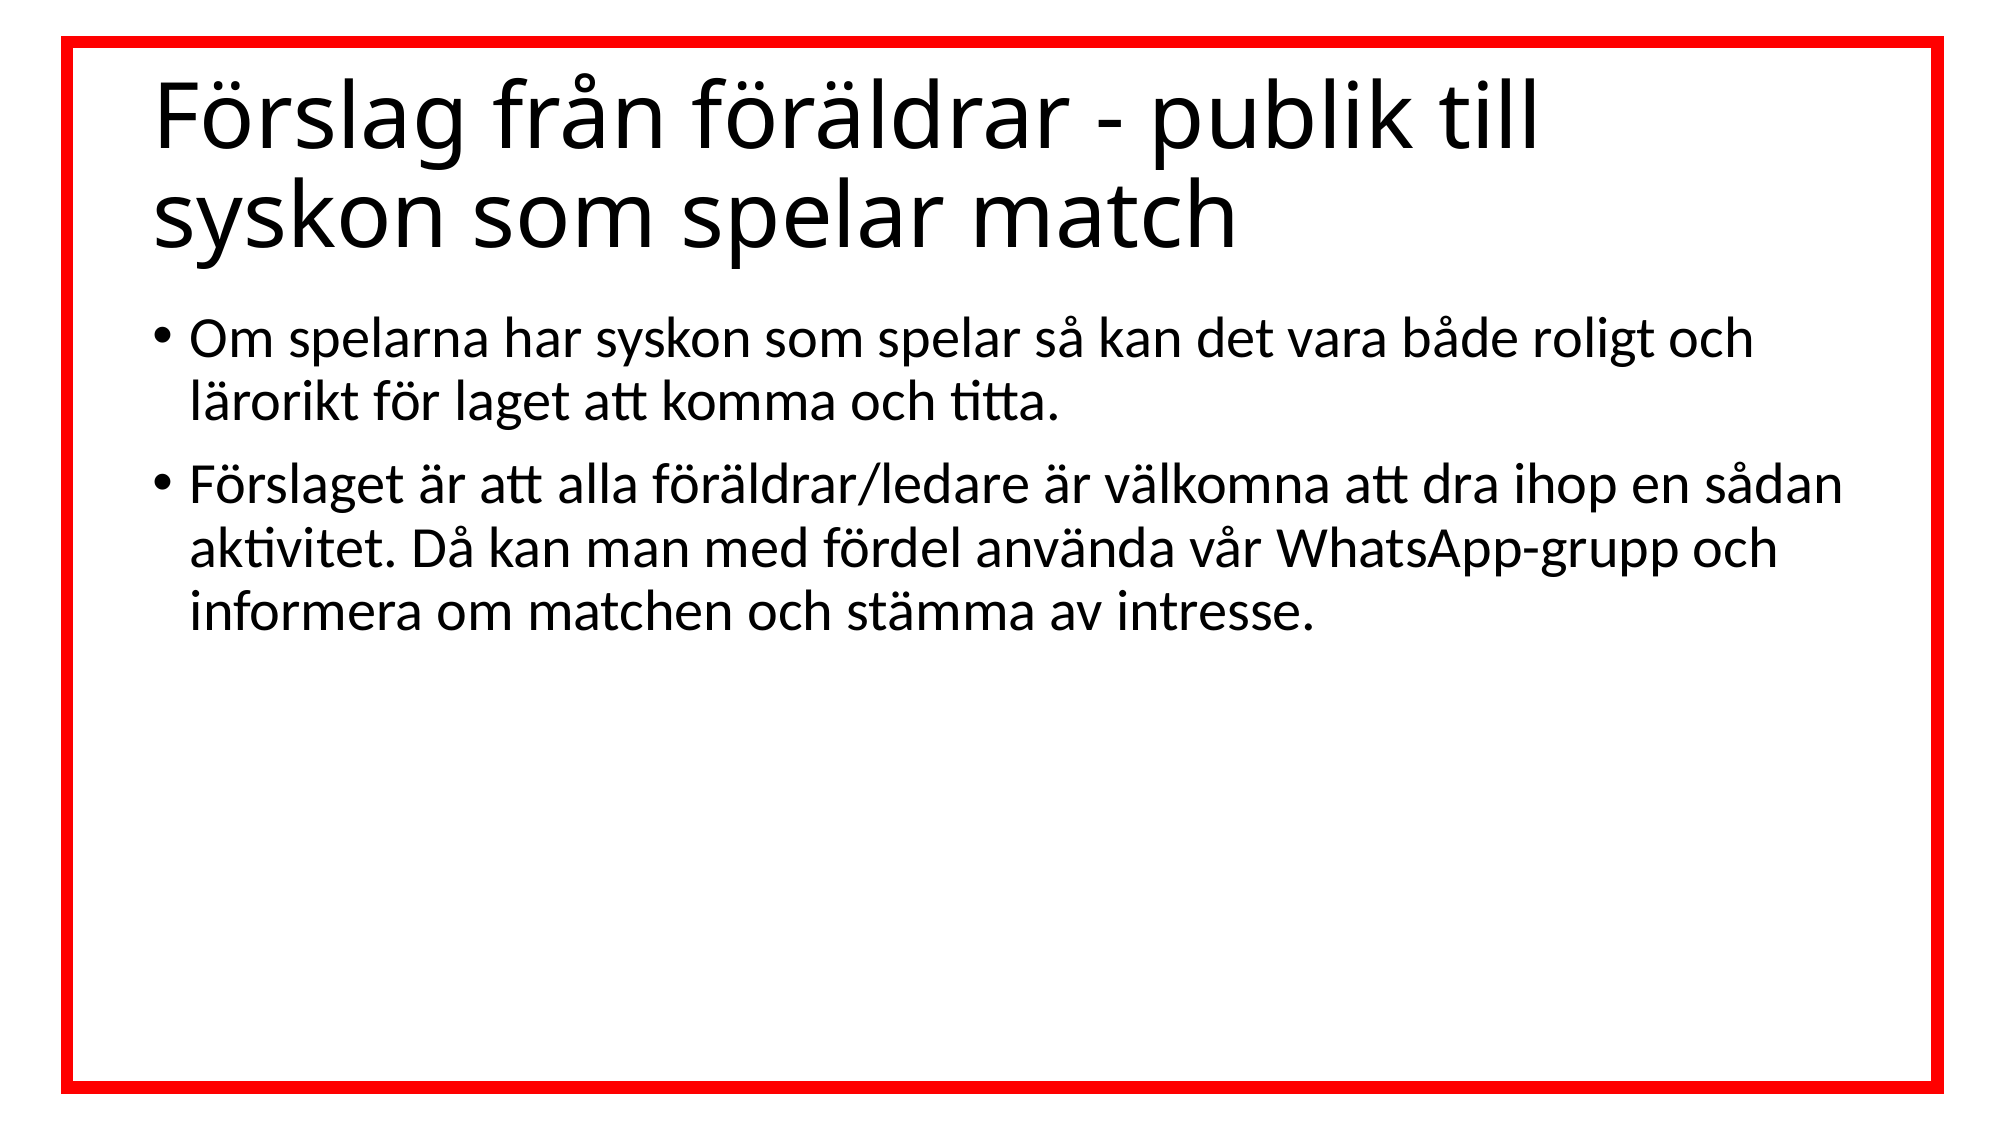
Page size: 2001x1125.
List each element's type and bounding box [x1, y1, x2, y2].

text_box [66, 41, 1939, 1088]
